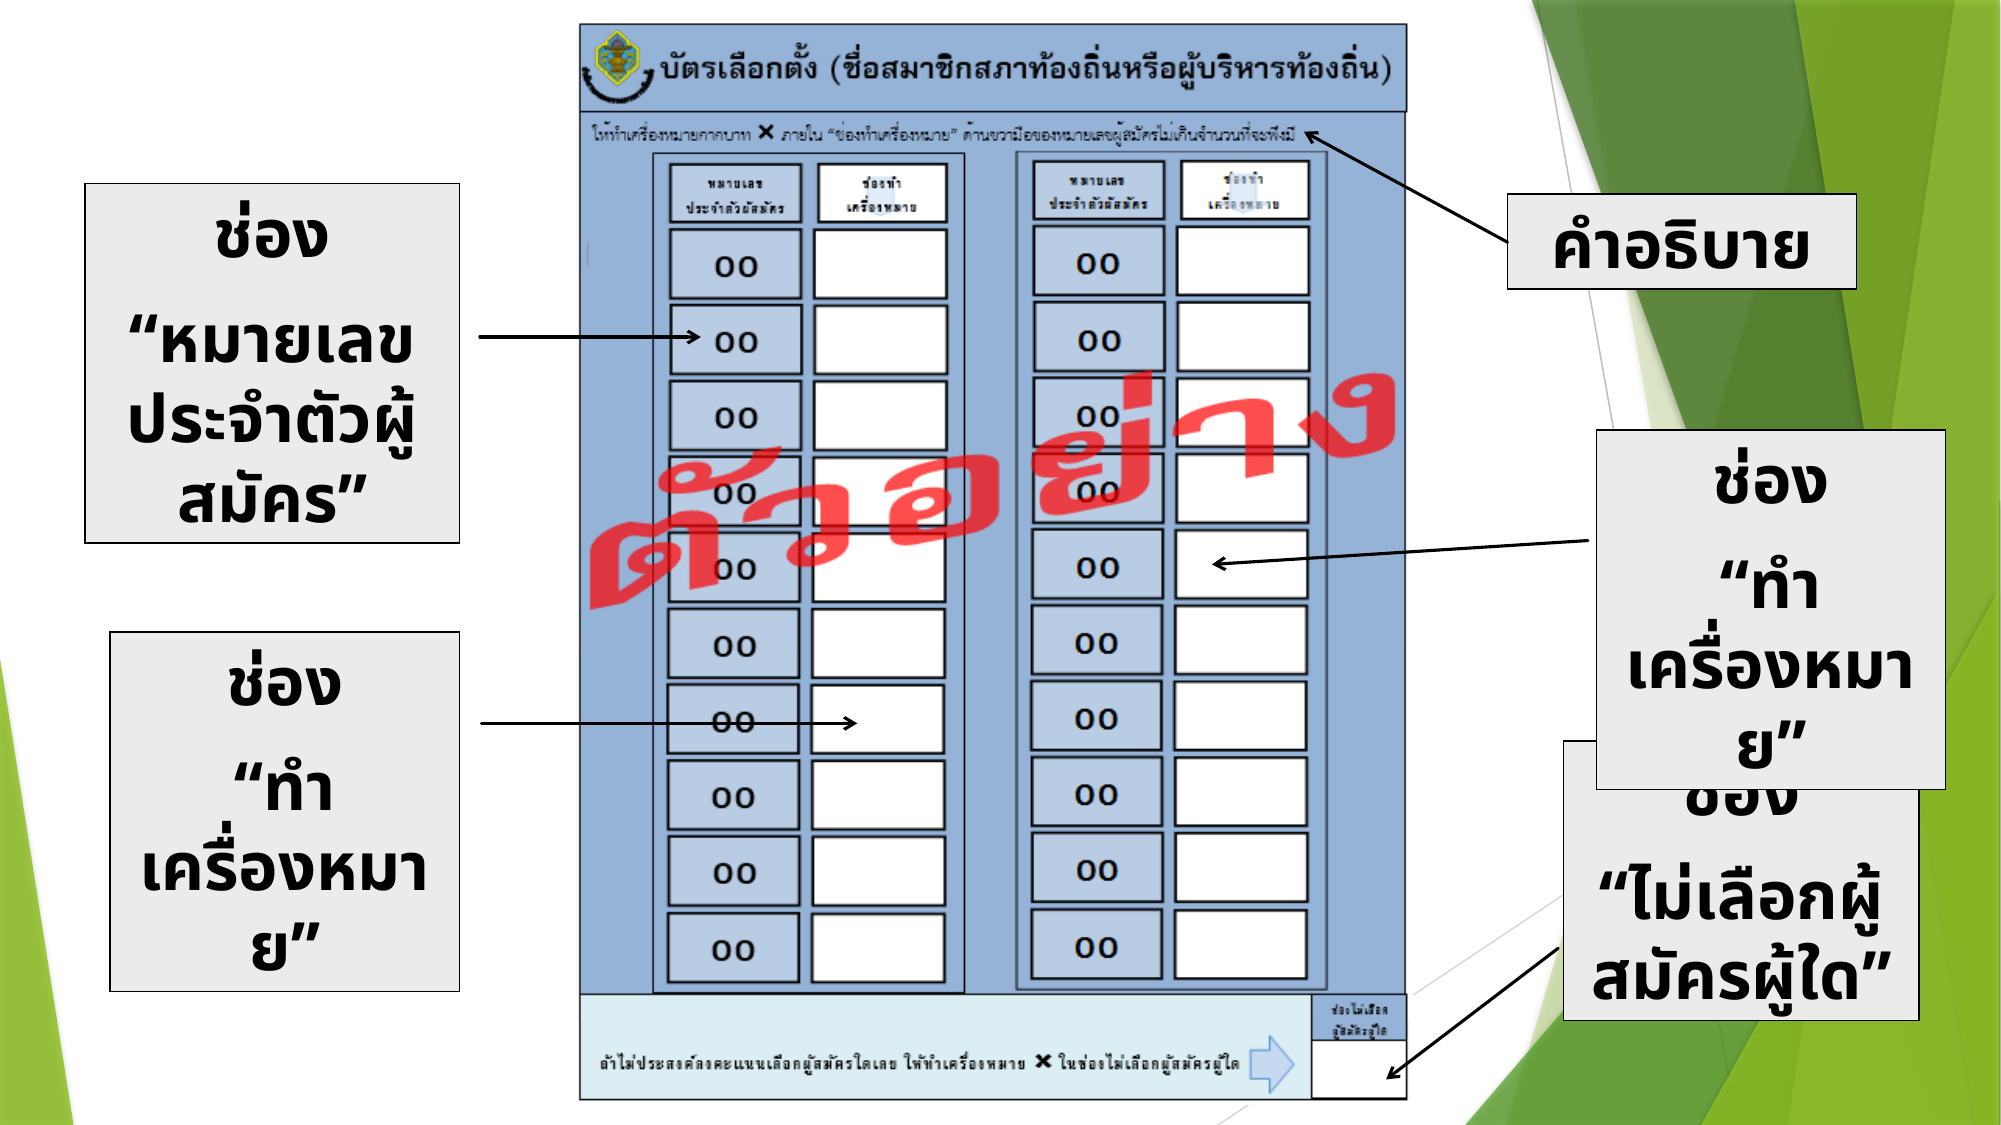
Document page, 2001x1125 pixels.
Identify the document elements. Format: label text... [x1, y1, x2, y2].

text_box ช่อง “ทำเครื่องหมาย” [110, 631, 460, 992]
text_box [1303, 131, 1509, 243]
text_box ช่อง “ทำเครื่องหมาย” [1596, 429, 1946, 790]
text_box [1385, 947, 1559, 1080]
picture [568, 20, 1414, 1105]
text_box ช่อง “ไม่เลือกผู้สมัครผู้ใด” [1563, 740, 1920, 1021]
text_box ช่อง “หมายเลขประจำตัวผู้สมัคร” [85, 183, 460, 544]
text_box คำอธิบาย [1507, 194, 1857, 289]
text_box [1211, 539, 1589, 565]
